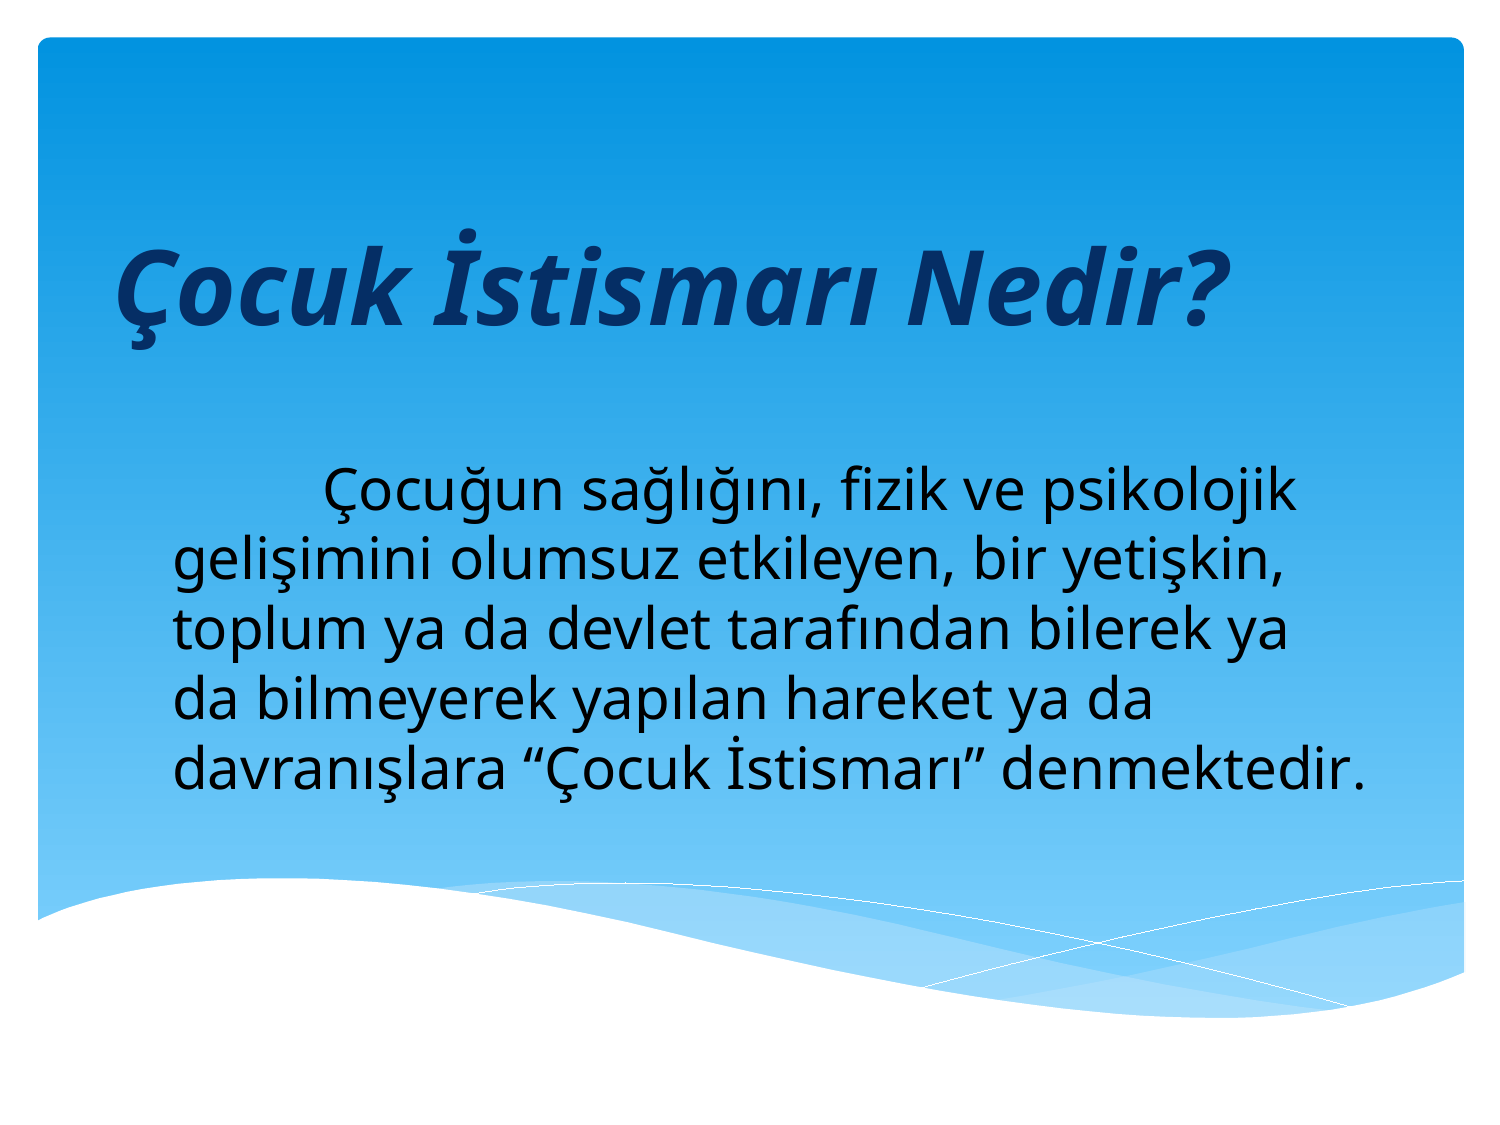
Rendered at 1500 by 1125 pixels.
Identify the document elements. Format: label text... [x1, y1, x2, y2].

subtitle Çocuğun sağlığını, fizik ve psikolojik gelişimini olumsuz etkileyen, bir yetişkin, toplum ya da devlet tarafından bilerek ya da bilmeyerek yapılan hareket ya da davranışlara “Çocuk İstismarı” denmektedir. [112, 444, 1388, 929]
title Çocuk İstismarı Nedir? [112, 54, 1388, 347]
